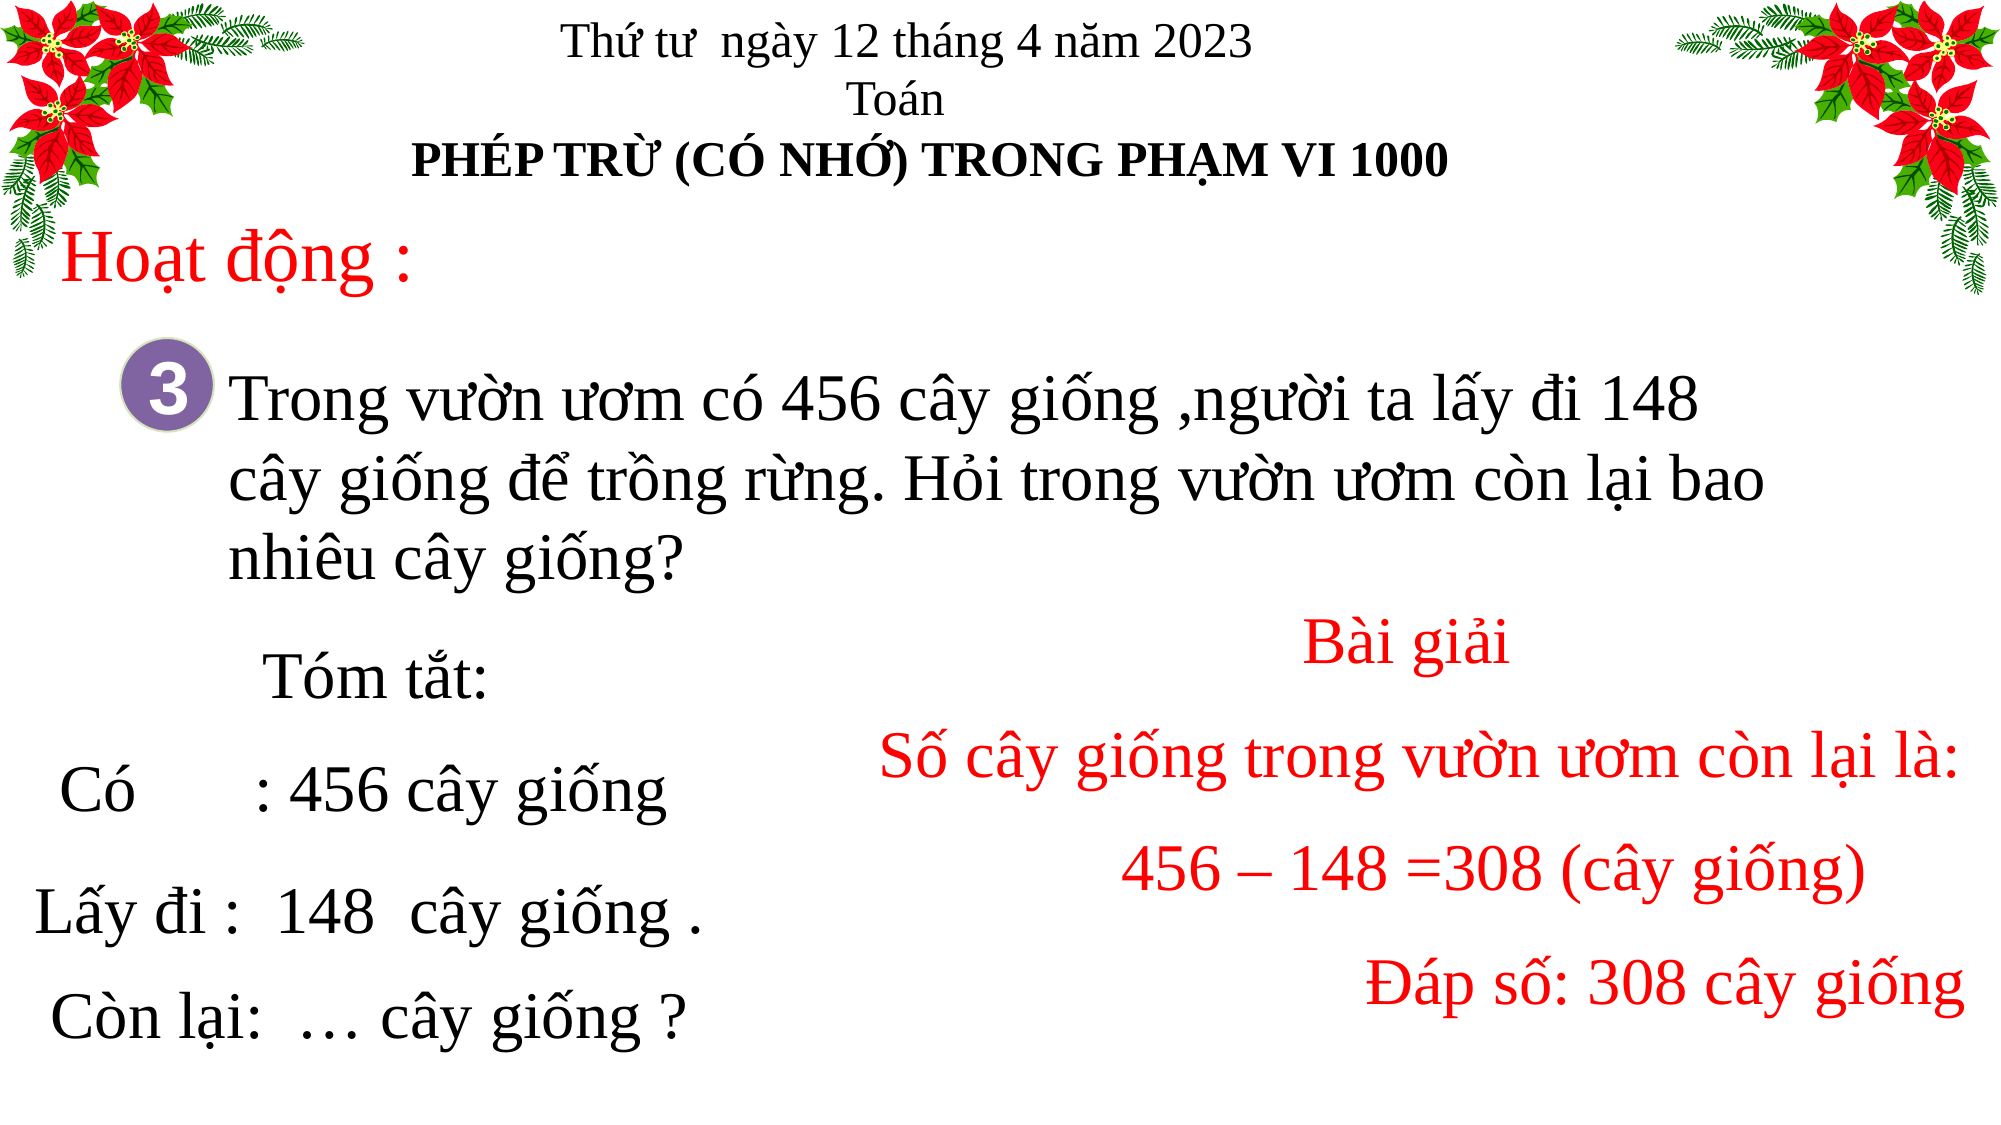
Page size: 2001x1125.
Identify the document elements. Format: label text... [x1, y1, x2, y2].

text_box PHÉP TRỪ (CÓ NHỚ) TRONG PHẠM VI 1000 [297, 119, 1578, 195]
text_box Còn lại: … cây giống ? [0, 954, 740, 1060]
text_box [119, 337, 1825, 604]
text_box Lấy đi : 148 cây giống . [0, 825, 740, 954]
text_box Toán [830, 57, 1001, 119]
text_box Thứ tư ngày 12 tháng 4 năm 2023 [545, 0, 1290, 75]
picture [1689, 0, 1986, 311]
text_box Hoạt động : [33, 181, 480, 305]
text_box Bài giải Số cây giống trong vườn ươm còn lại là: 456 – 148 =308 (cây giống) Đáp số: 308 cây giống [813, 556, 2000, 1026]
picture [12, 0, 292, 292]
text_box Tóm tắt: Có : 456 cây giống [44, 590, 709, 825]
